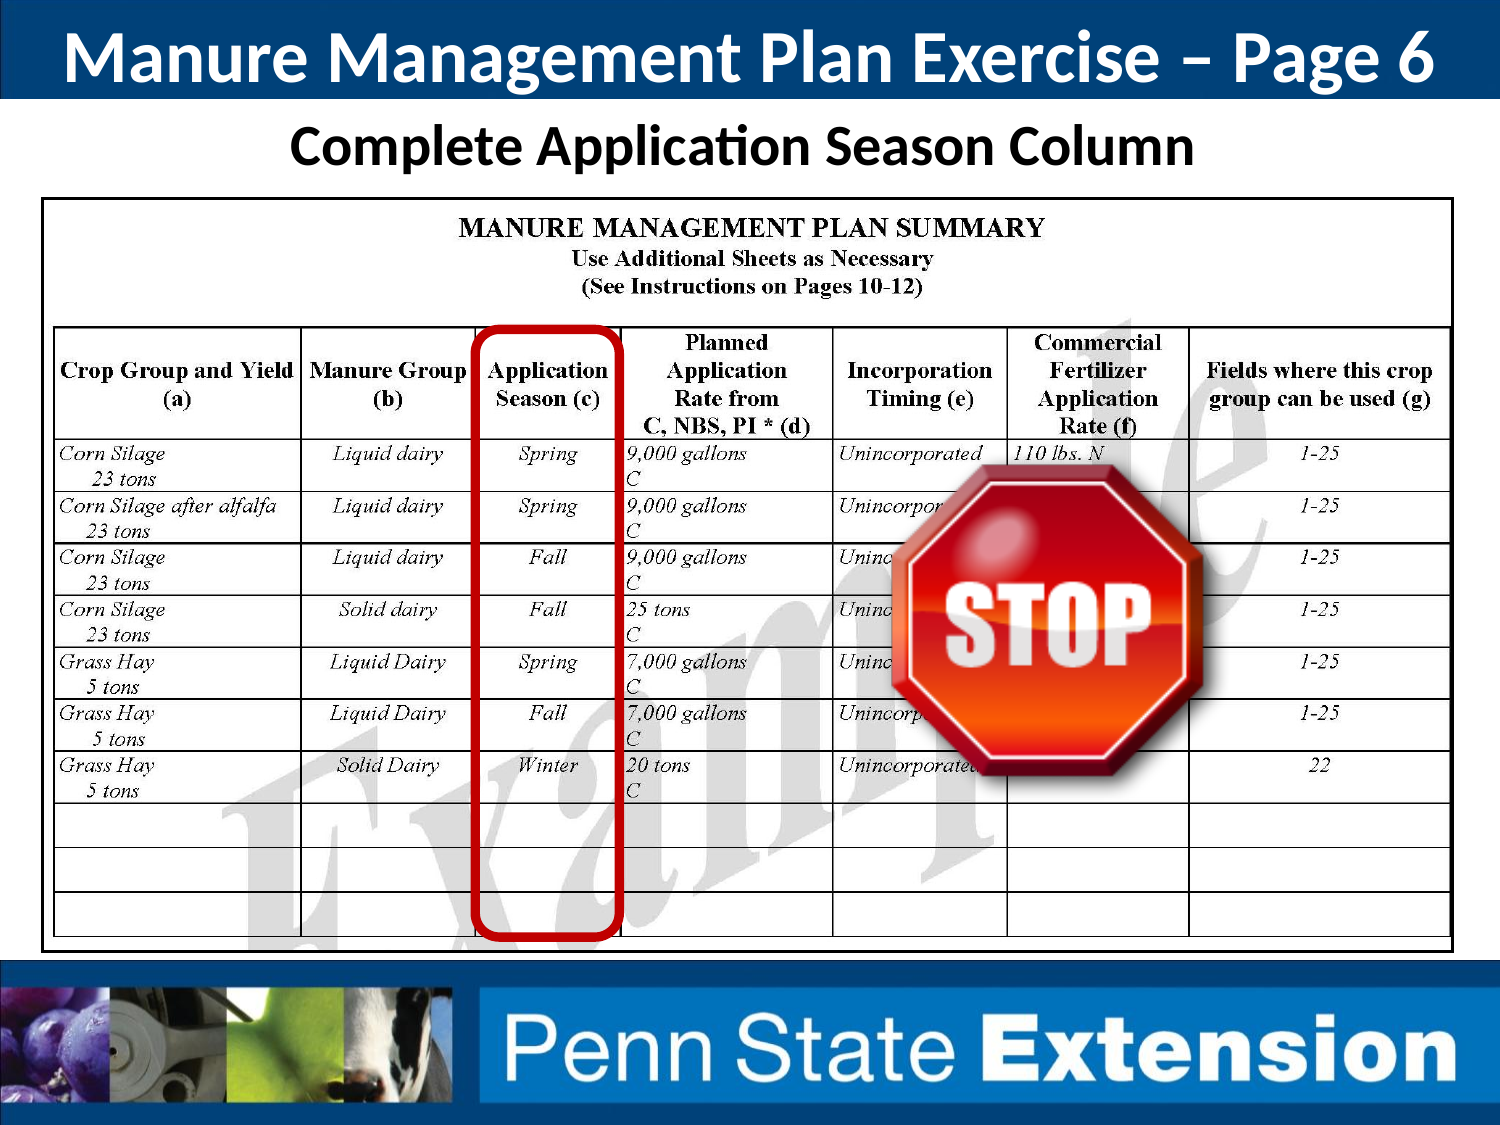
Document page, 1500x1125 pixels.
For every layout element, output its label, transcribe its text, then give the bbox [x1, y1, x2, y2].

text_box Complete Application Season Column [0, 99, 1500, 185]
picture [0, 960, 1500, 1125]
picture [43, 199, 1452, 950]
text_box Manure Management Plan Exercise – Page 6 [0, 0, 1500, 99]
